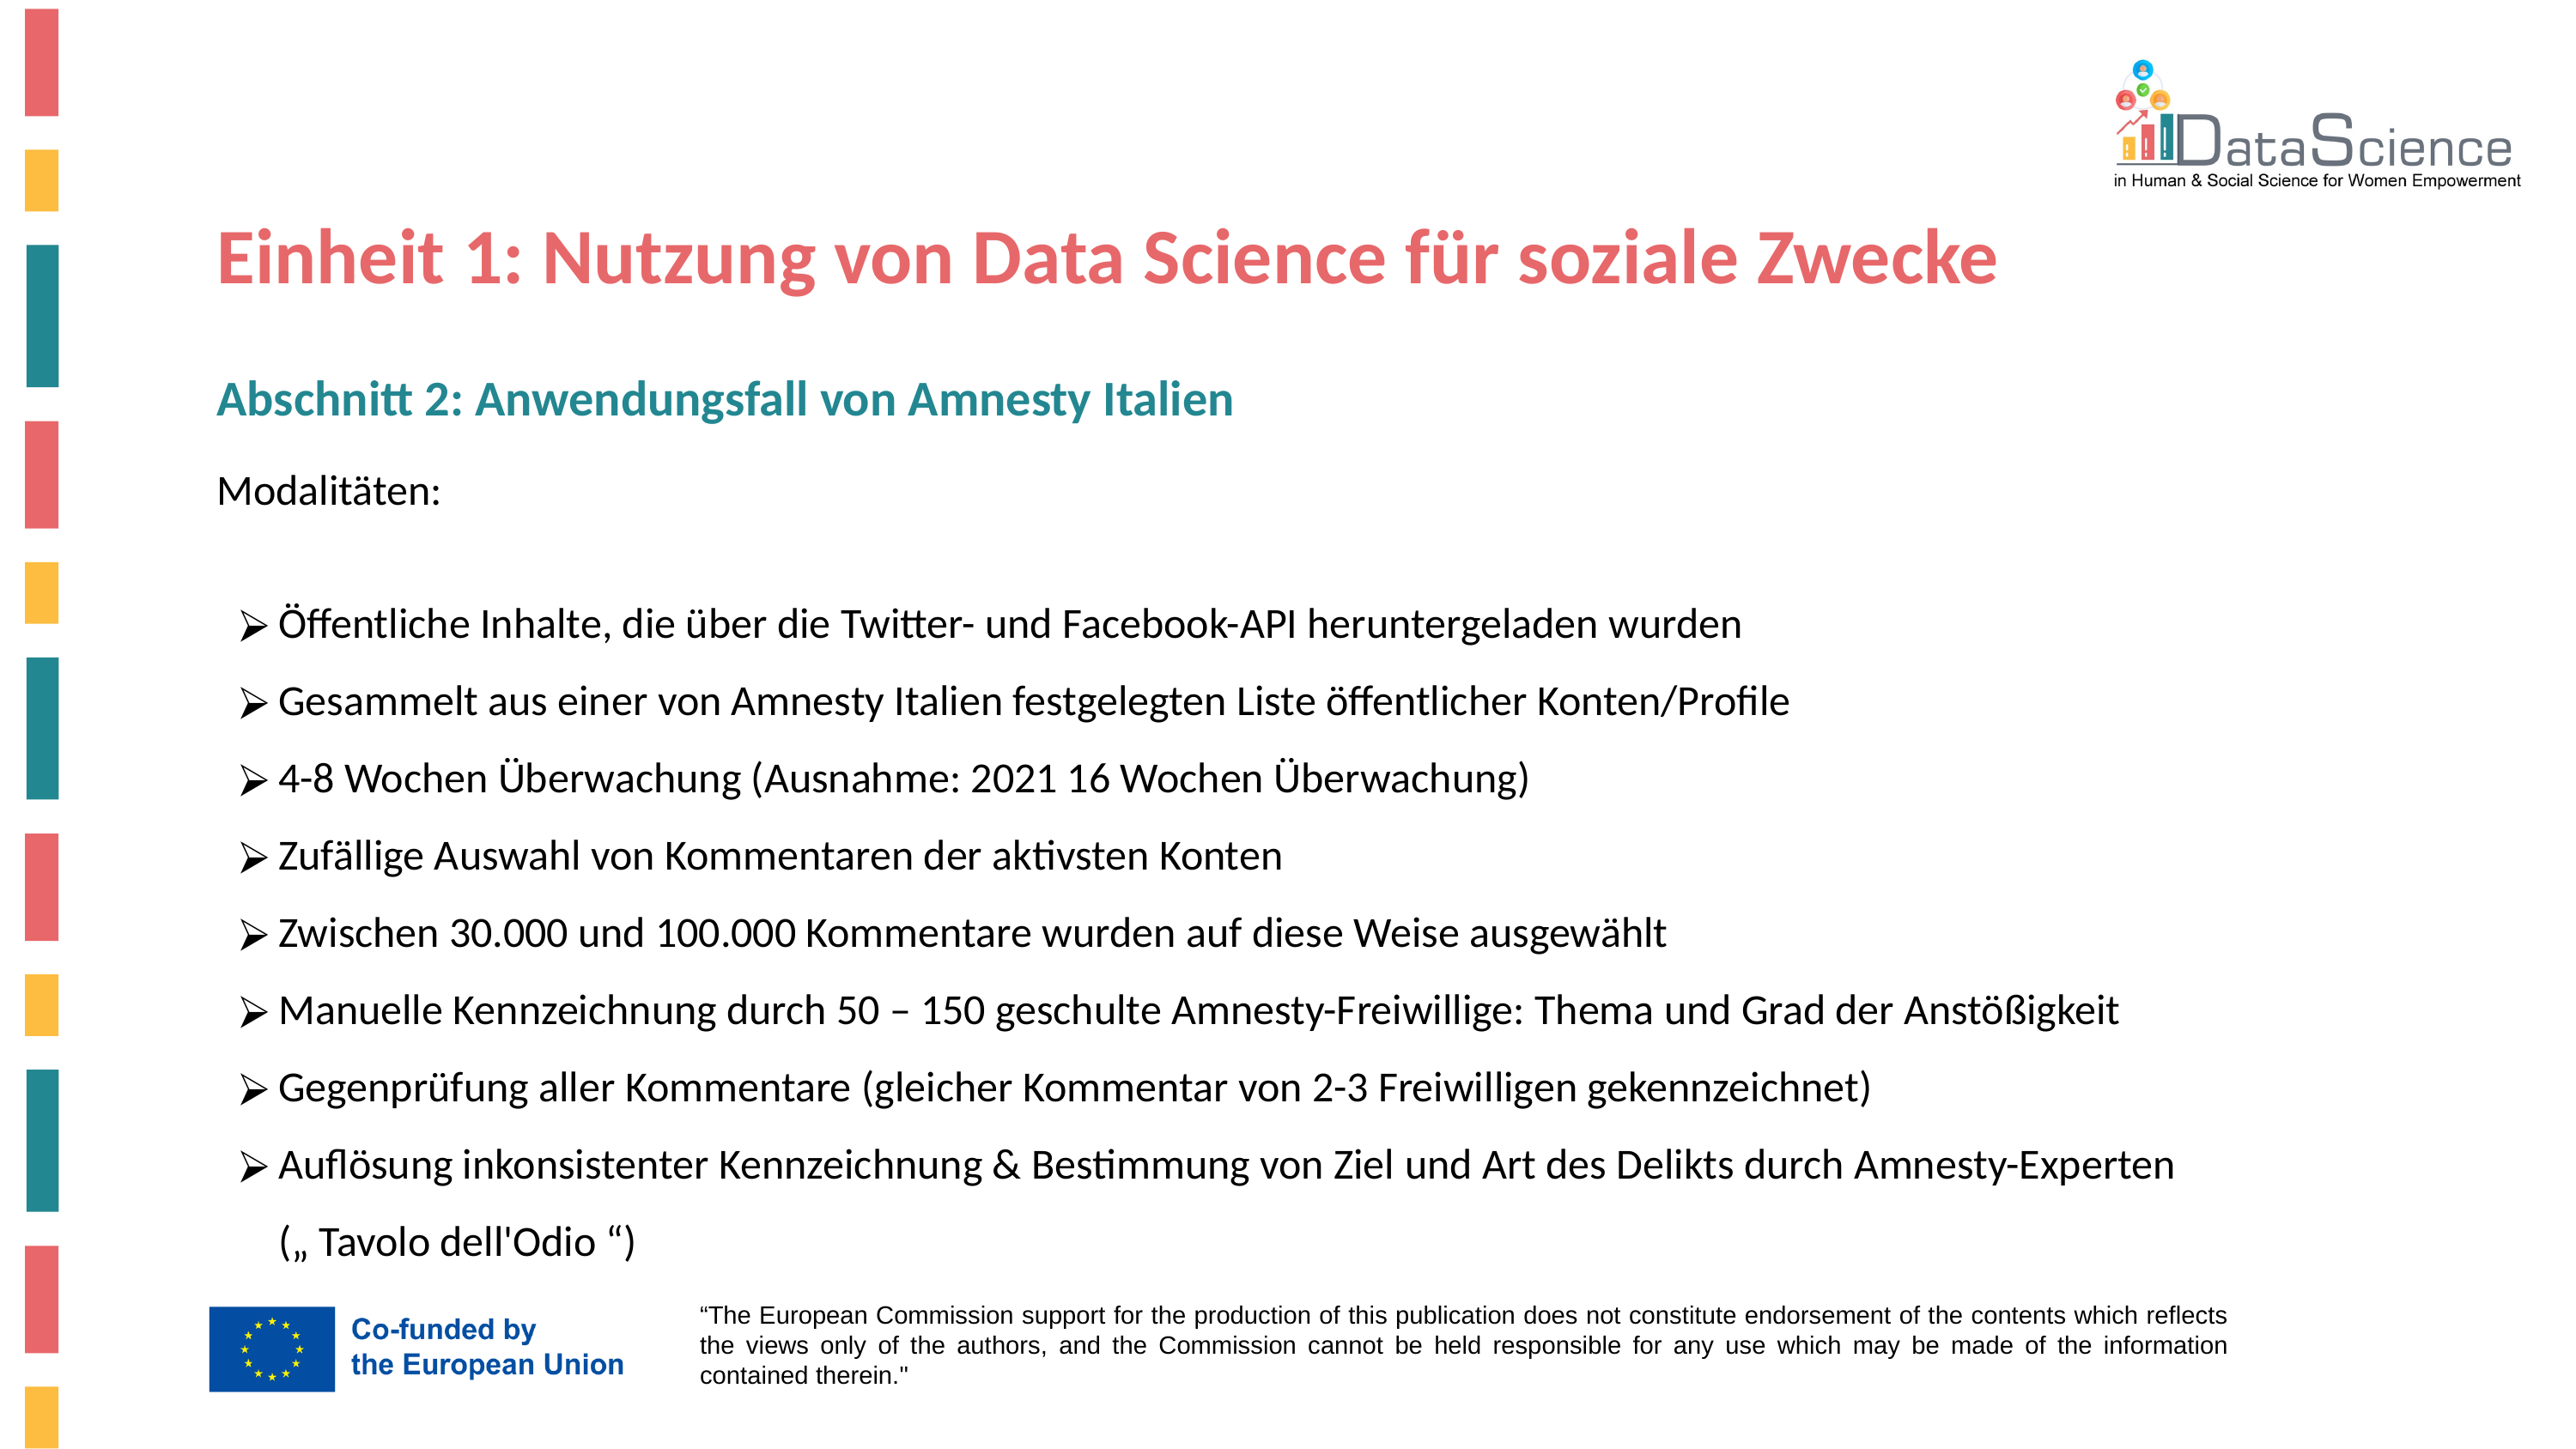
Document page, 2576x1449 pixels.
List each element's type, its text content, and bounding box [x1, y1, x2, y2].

text_box Abschnitt 2: Anwendungsfall von Amnesty Italien [204, 359, 1619, 433]
text_box Einheit 1: Nutzung von Data Science für soziale Zwecke [204, 198, 2226, 306]
picture [2114, 58, 2522, 191]
picture [204, 1301, 655, 1397]
text_box Öffentliche Inhalte, die über die Twitter- und Facebook-API heruntergeladen wurden Gesammelt aus einer von Amnesty Italien festgelegten Liste öffentlicher Konten/Profile 4-8 Wochen Überwachung (Ausnahme: 2021 16 Wochen Überwachung) Zufällige Auswahl von Kommentaren der aktivsten Konten Zwischen 30.000 und 100.000 Kommentare wurden auf diese Weise ausgewählt Manuelle Kennzeichnung durch 50 – 150 geschulte Amnesty-Freiwillige: Thema und Grad der Anstößigkeit Gegenprüfung aller Kommentare (gleicher Kommentar von 2-3 Freiwilligen gekennzeichnet) Auflösung inkonsistenter Kennzeichnung & Bestimmung von Ziel und Art des Delikts durch Amnesty-Experten („ Tavolo dell'Odio “) [225, 563, 2318, 1272]
text_box Modalitäten: [204, 456, 2340, 521]
